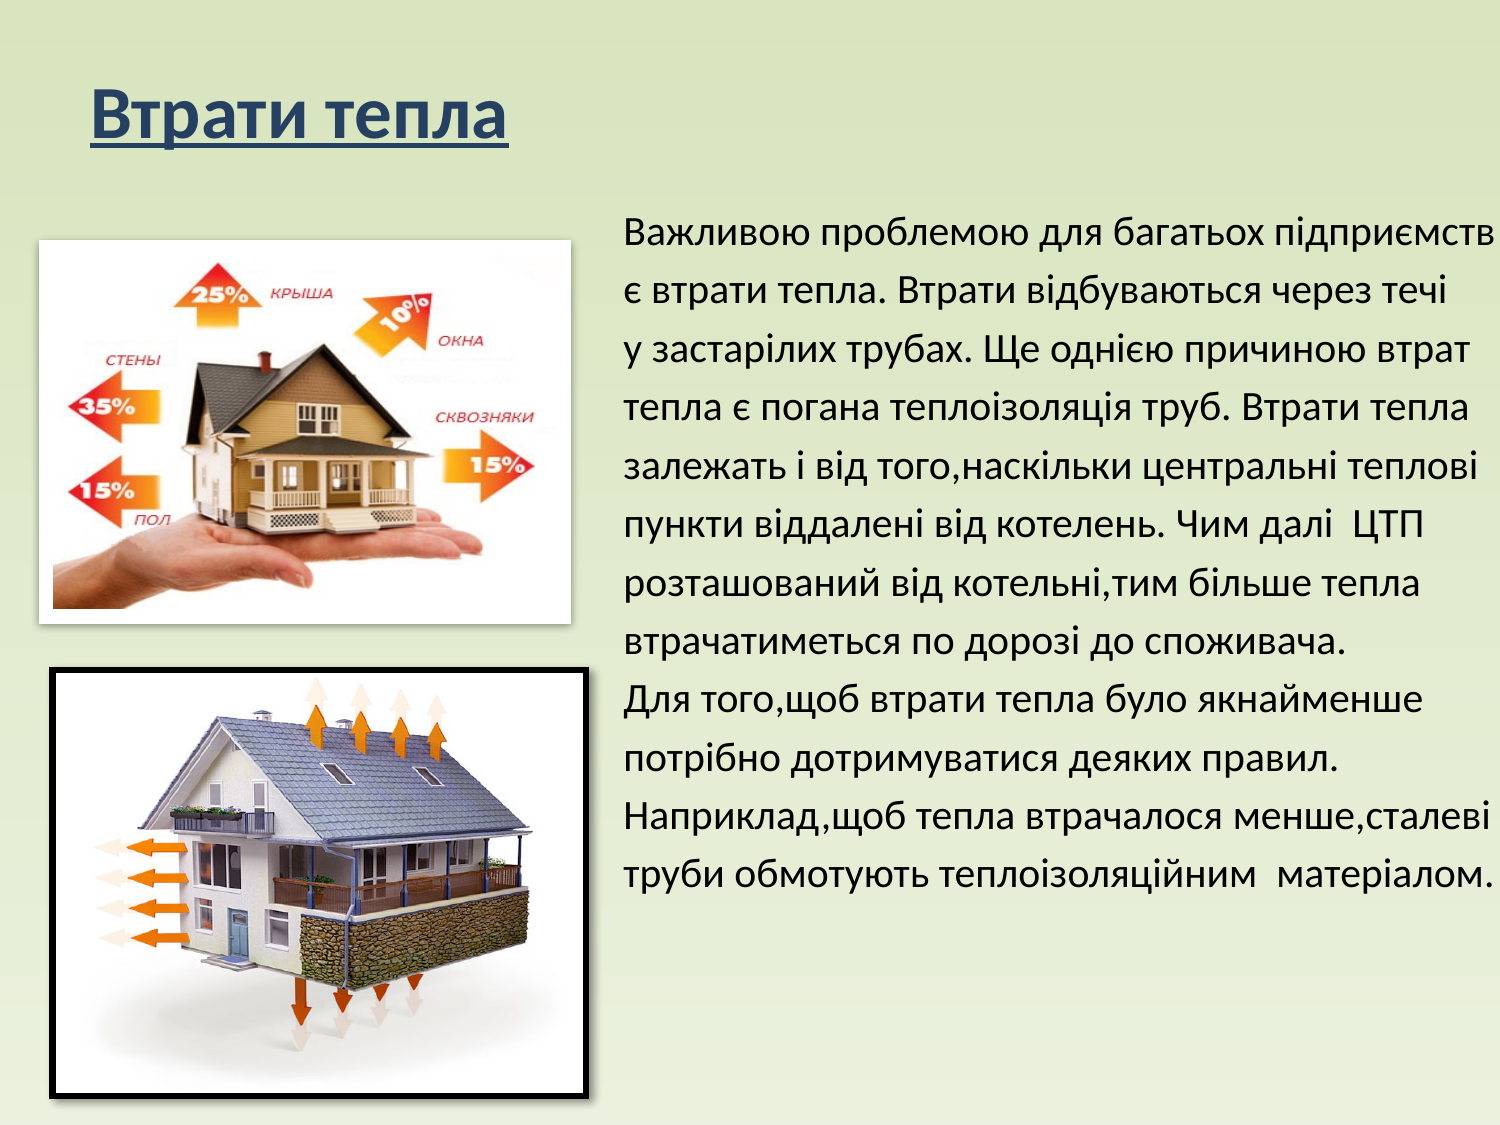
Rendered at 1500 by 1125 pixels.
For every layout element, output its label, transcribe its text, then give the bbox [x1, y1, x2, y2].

title Втрати тепла [75, 44, 550, 161]
picture [52, 254, 557, 610]
list Важливою проблемою для багатьох підприємств є втрати тепла. Втрати відбуваються через течі у застарілих трубах. Ще однією причиною втрат тепла є погана теплоізоляція труб. Втрати тепла залежать і від того,наскільки центральні теплові пункти віддалені від котелень. Чим далі ЦТП розташований від котельні,тим більше тепла втрачатиметься по дорозі до споживача. Для того,щоб втрати тепла було якнайменше потрібно дотримуватися деяких правил. Наприклад,щоб тепла втрачалося менше,сталеві труби обмотують теплоізоляційним матеріалом. [608, 196, 1500, 1125]
picture [55, 672, 584, 1094]
